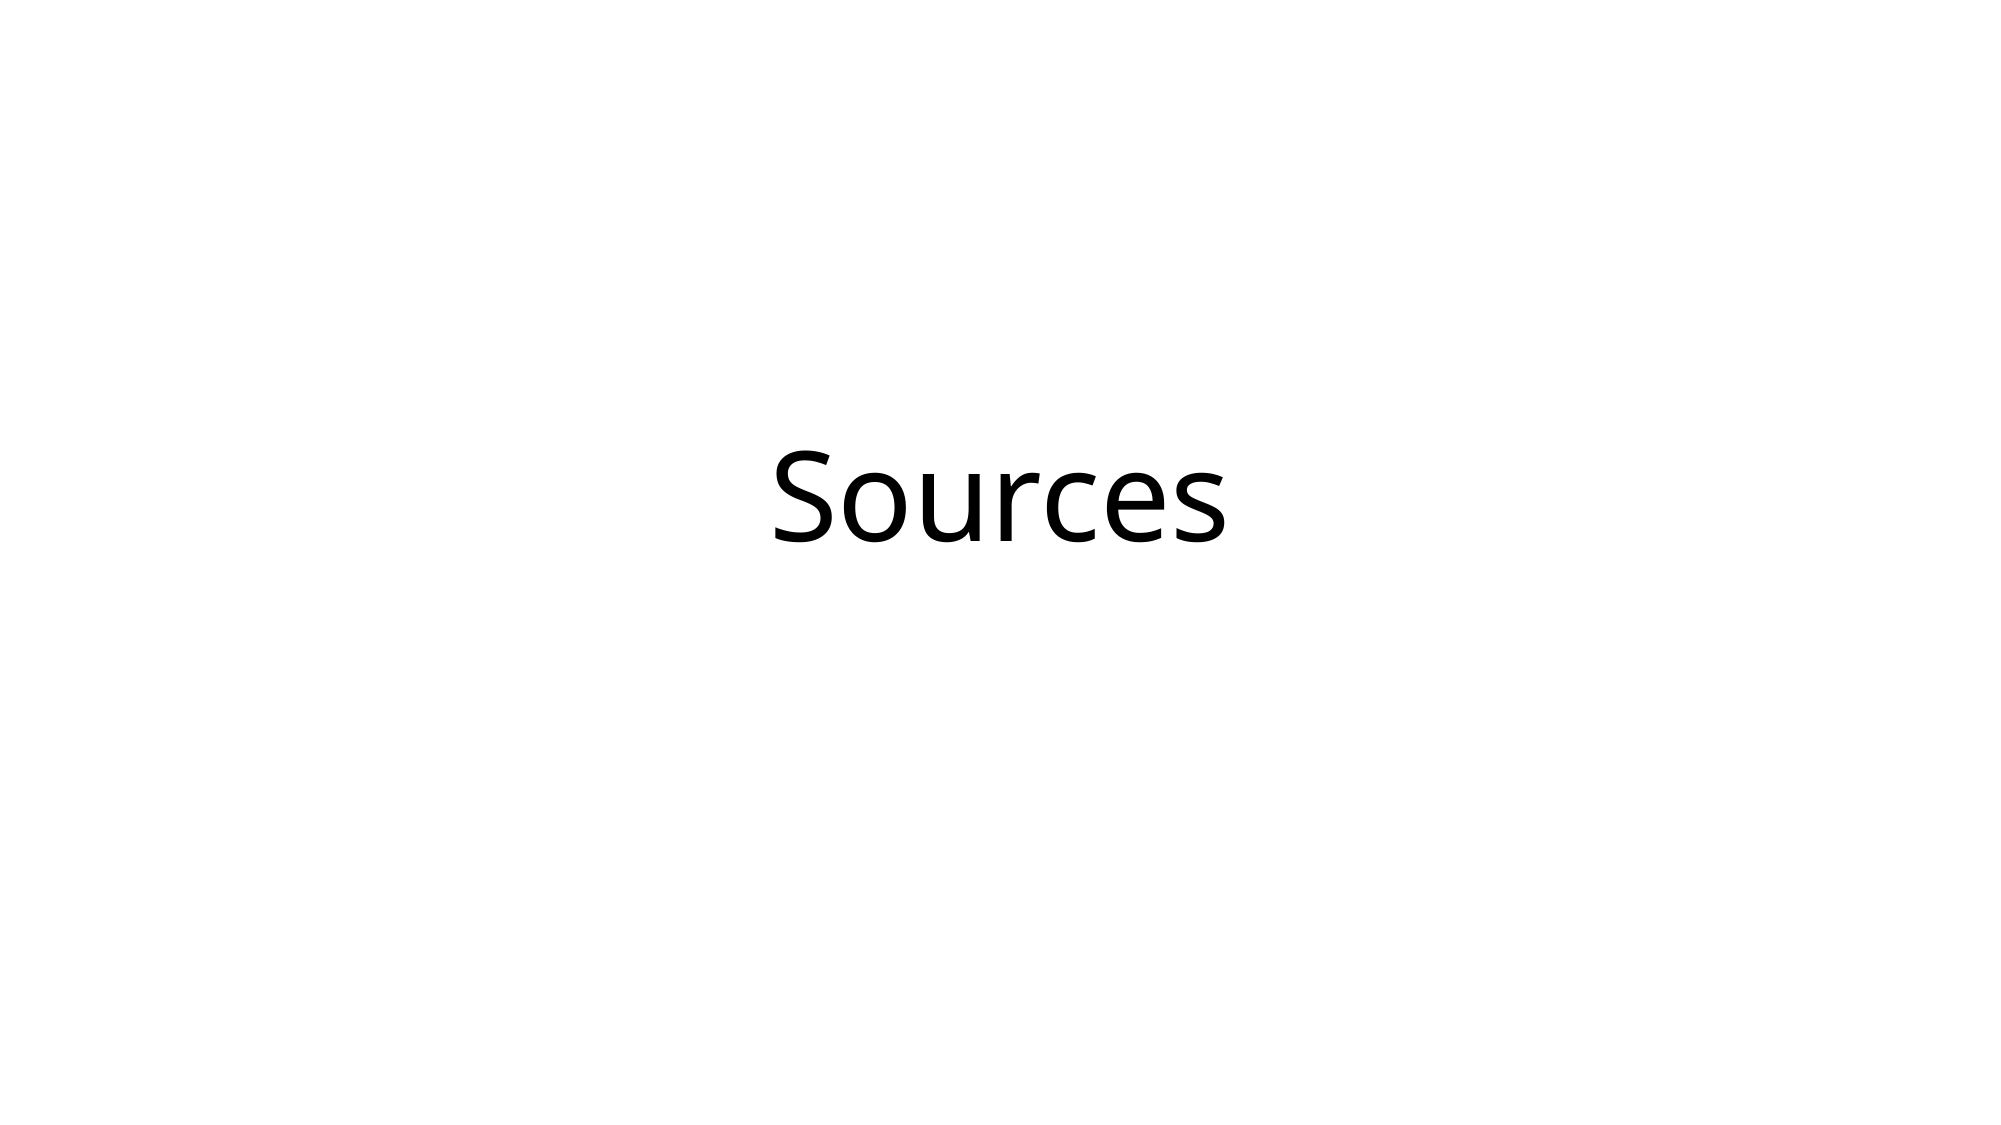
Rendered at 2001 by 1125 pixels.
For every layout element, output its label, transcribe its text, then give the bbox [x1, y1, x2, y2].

title Sources [249, 184, 1750, 576]
